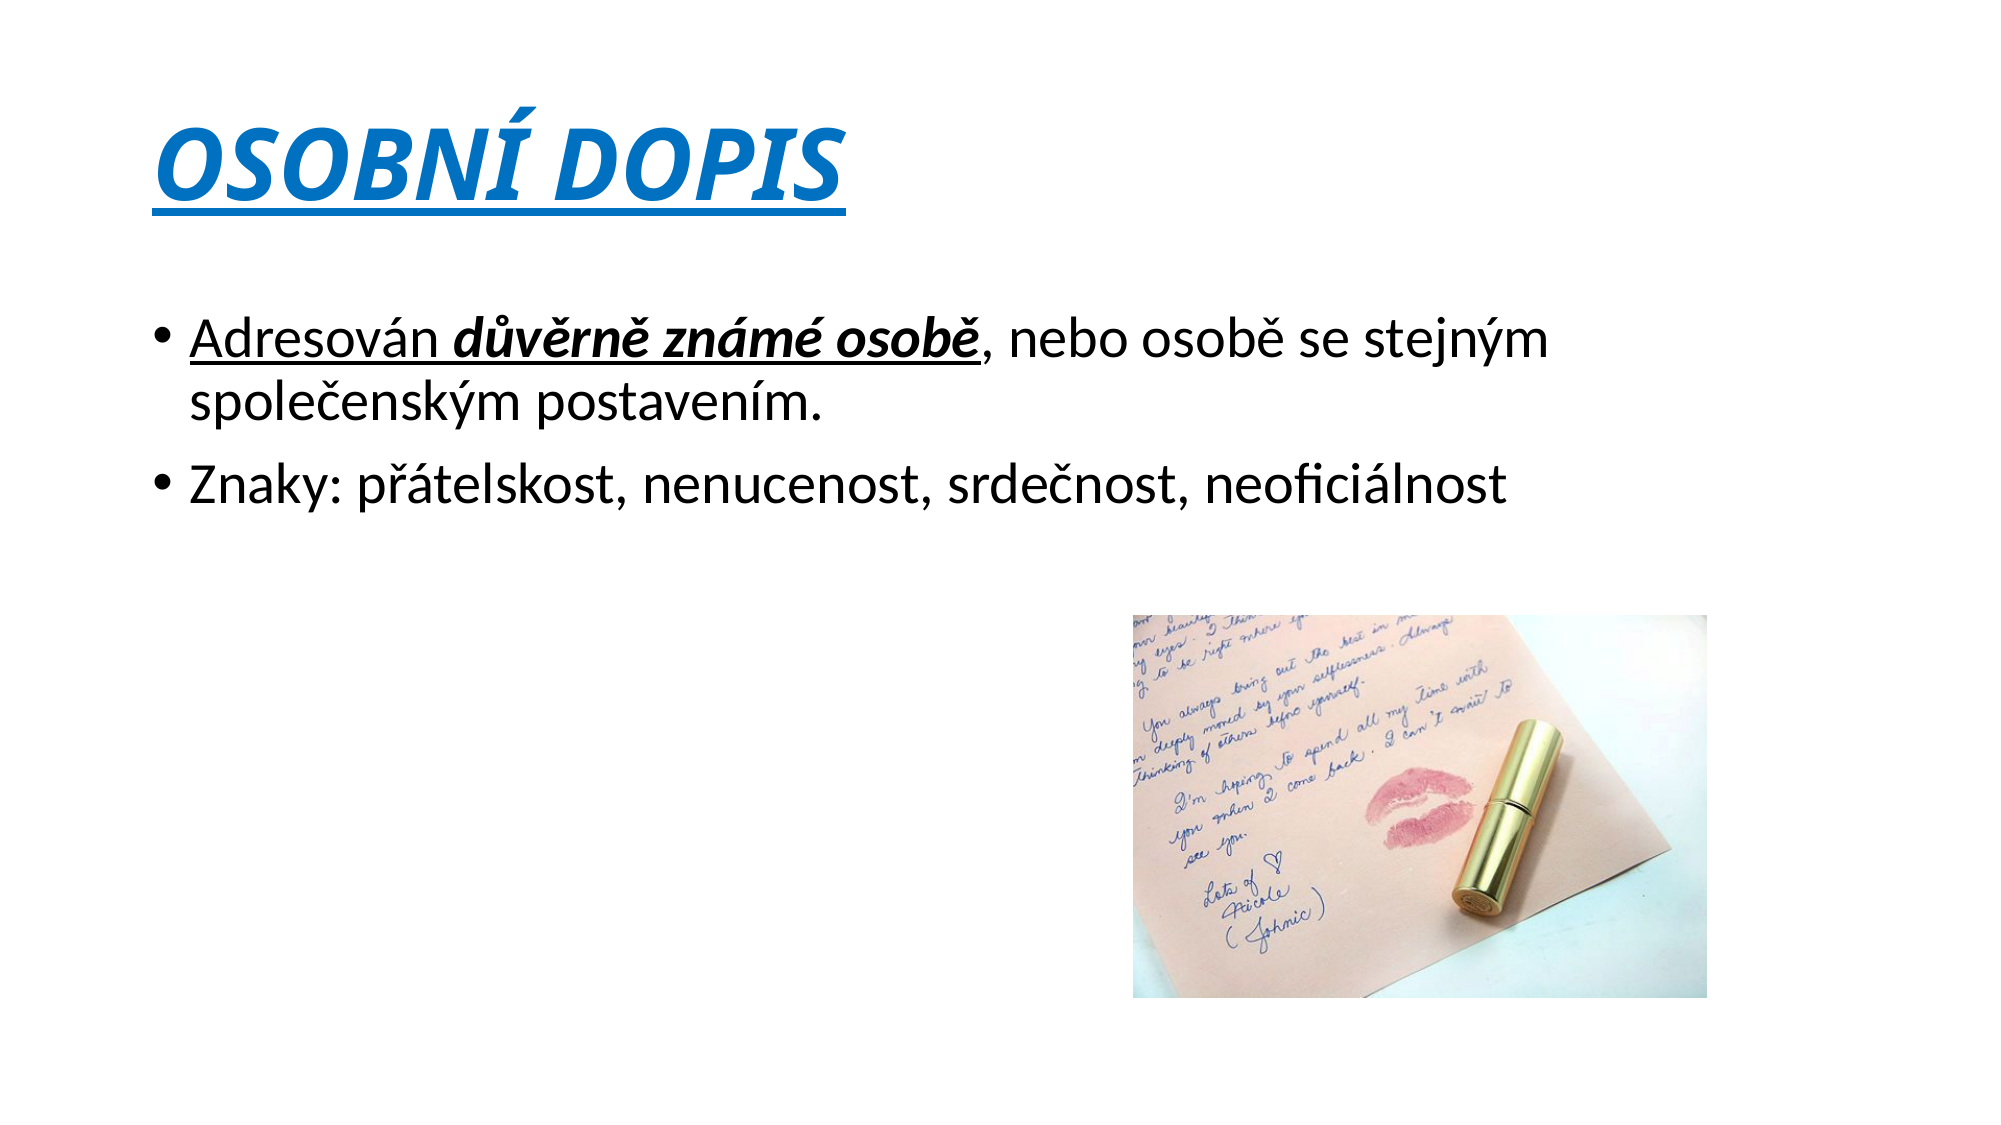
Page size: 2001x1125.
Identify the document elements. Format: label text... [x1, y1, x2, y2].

list Adresován důvěrně známé osobě, nebo osobě se stejným společenským postavením. Znaky: přátelskost, nenucenost, srdečnost, neoficiálnost [137, 299, 1863, 1014]
picture [1133, 615, 1707, 998]
title OSOBNÍ DOPIS [137, 59, 1863, 278]
